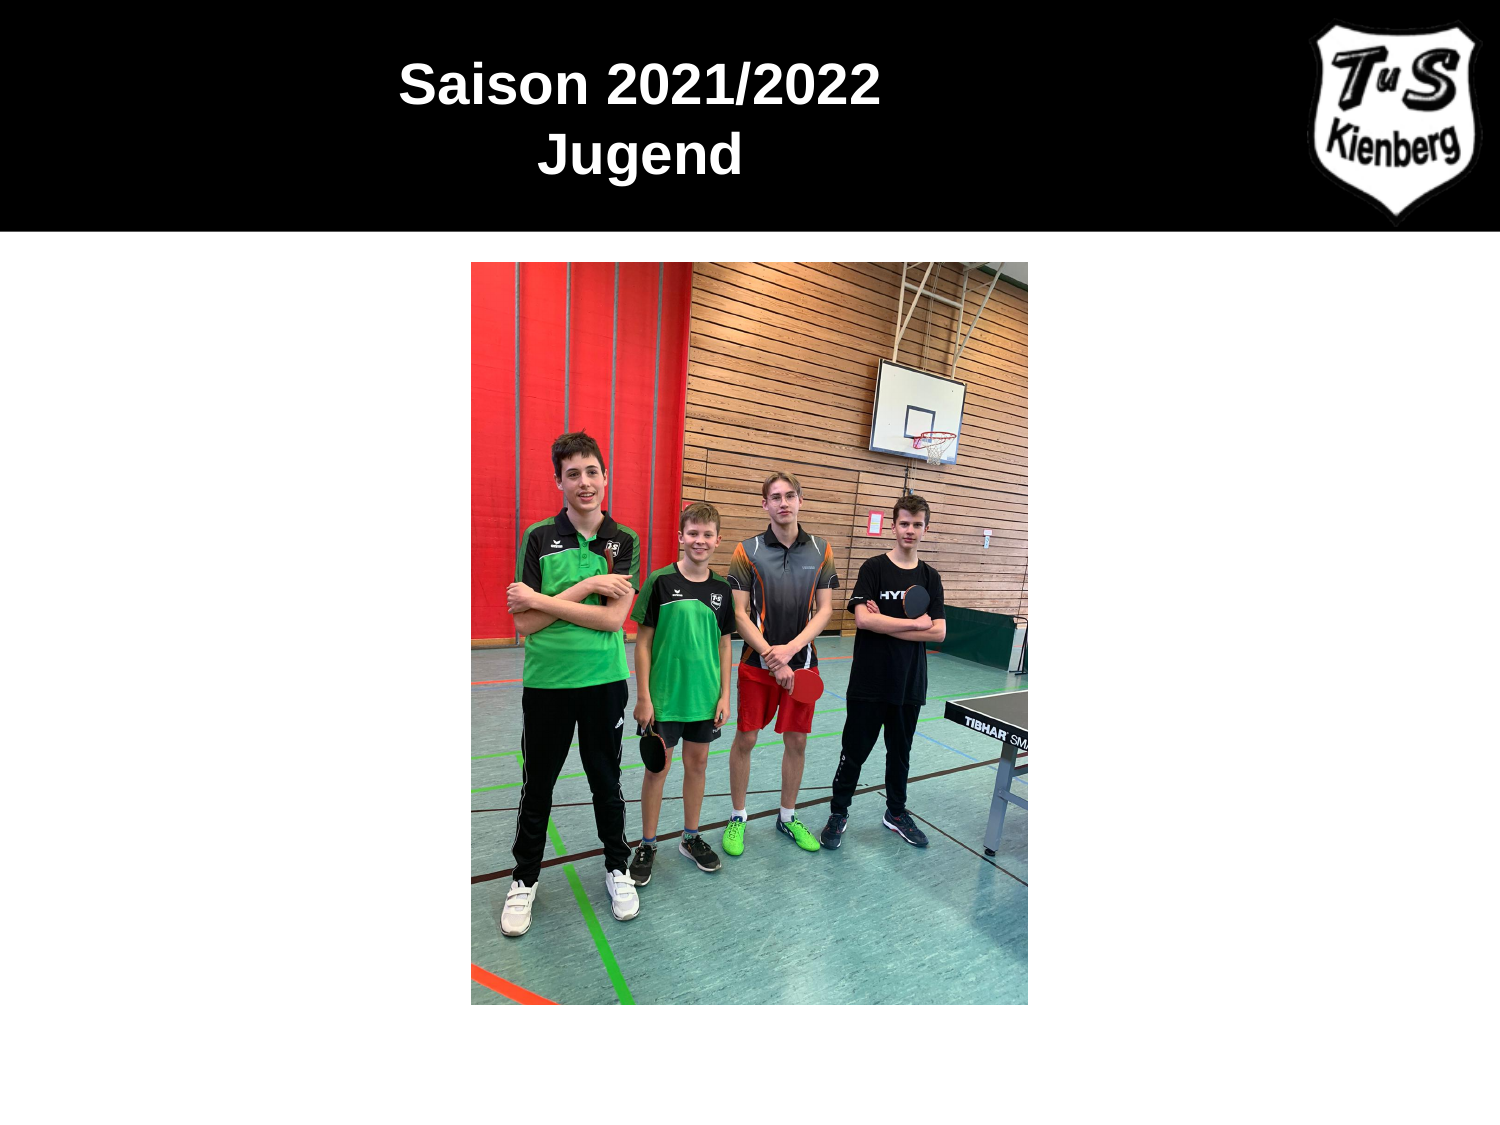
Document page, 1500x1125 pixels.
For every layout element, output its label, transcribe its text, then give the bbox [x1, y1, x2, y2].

picture [470, 262, 1029, 1006]
title Saison 2021/2022 Jugend [0, 0, 1282, 233]
picture [1307, 18, 1483, 227]
